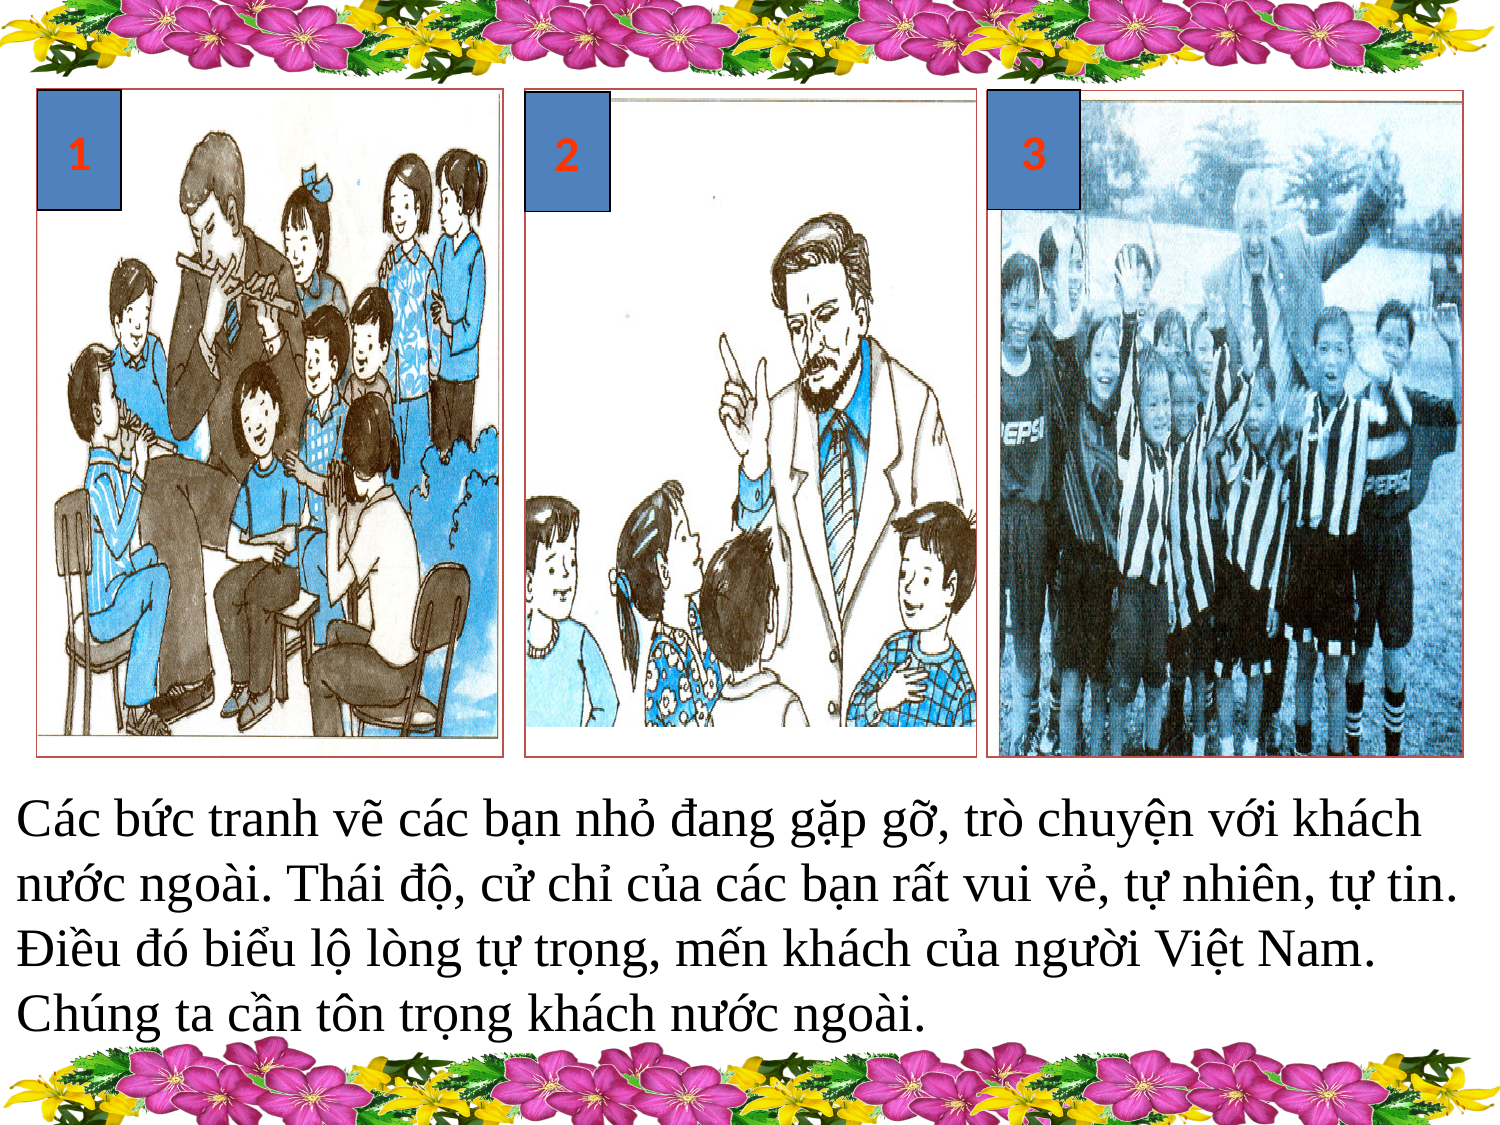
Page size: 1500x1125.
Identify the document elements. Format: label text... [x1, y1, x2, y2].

text_box Các bức tranh vẽ các bạn nhỏ đang gặp gỡ, trò chuyện với khách nước ngoài. Thái độ, cử chỉ của các bạn rất vui vẻ, tự nhiên, tự tin. Điều đó biểu lộ lòng tự trọng, mến khách của người Việt Nam. Chúng ta cần tôn trọng khách nước ngoài. [2, 775, 1500, 1033]
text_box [0, 0, 1495, 91]
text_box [37, 98, 503, 757]
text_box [1, 1035, 1500, 1125]
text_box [987, 98, 1463, 757]
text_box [524, 98, 977, 757]
